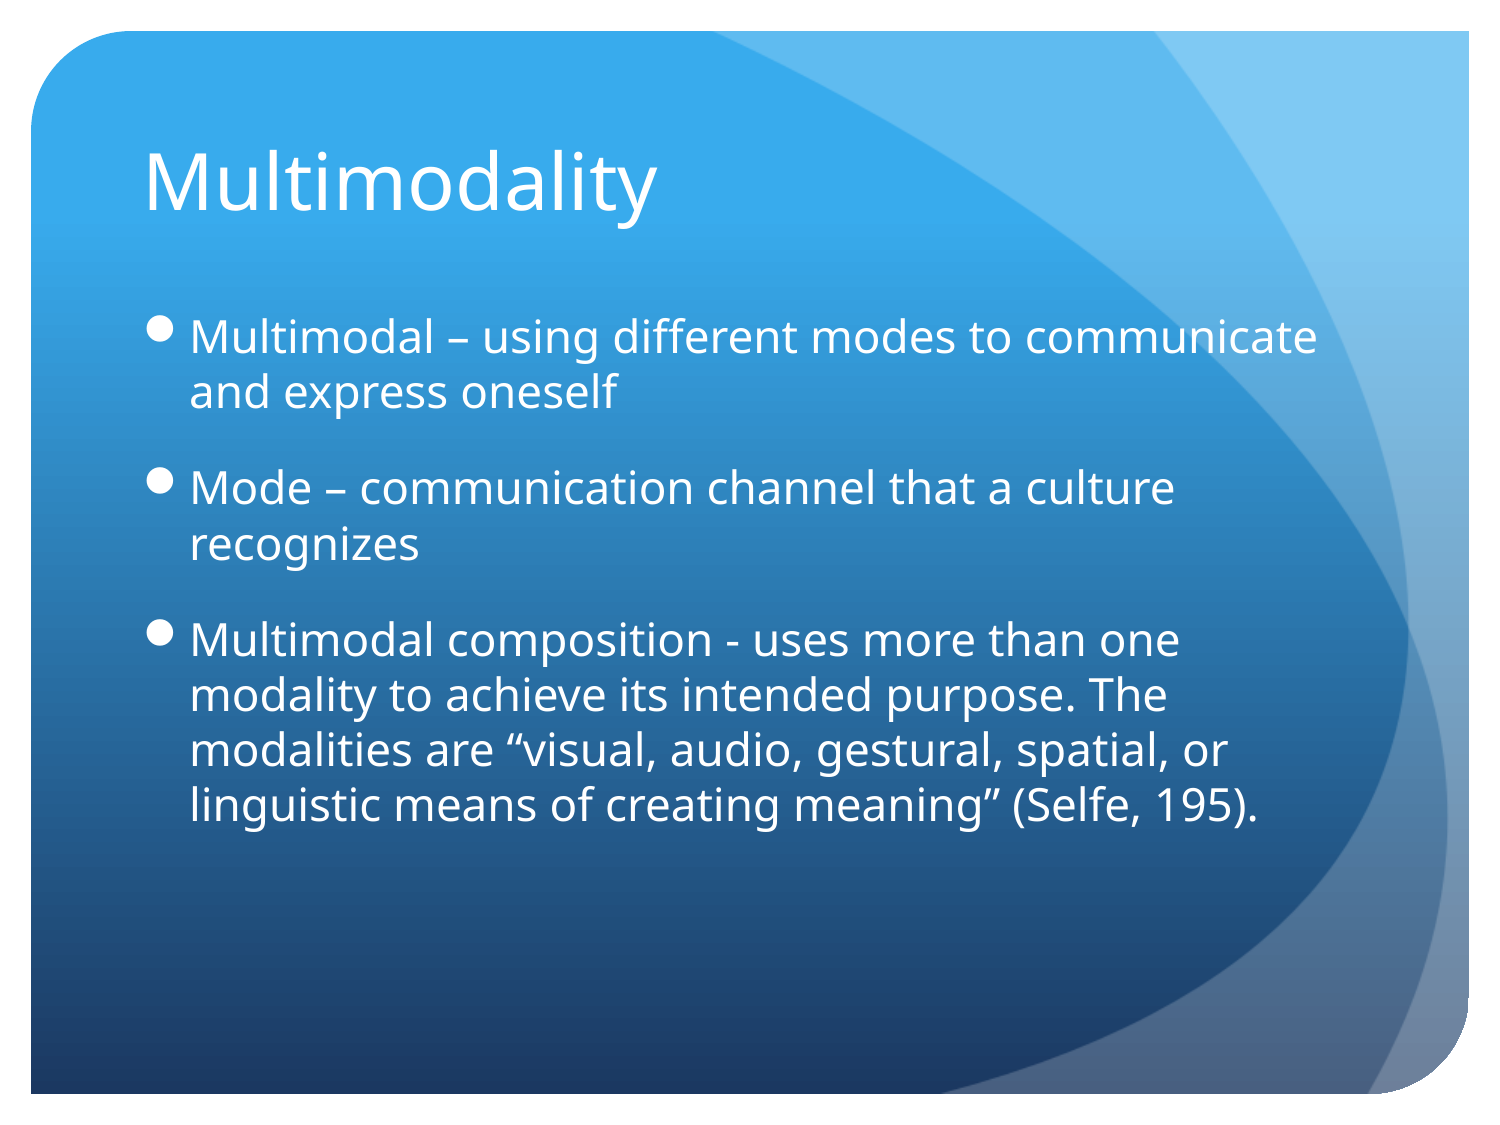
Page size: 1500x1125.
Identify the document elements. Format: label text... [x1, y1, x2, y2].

list Multimodal – using different modes to communicate and express oneself Mode – communication channel that a culture recognizes Multimodal composition - uses more than one modality to achieve its intended purpose. The modalities are “visual, audio, gestural, spatial, or linguistic means of creating meaning” (Selfe, 195). [127, 299, 1372, 991]
title Multimodality [127, 62, 1372, 234]
picture [24, 30, 1473, 1094]
